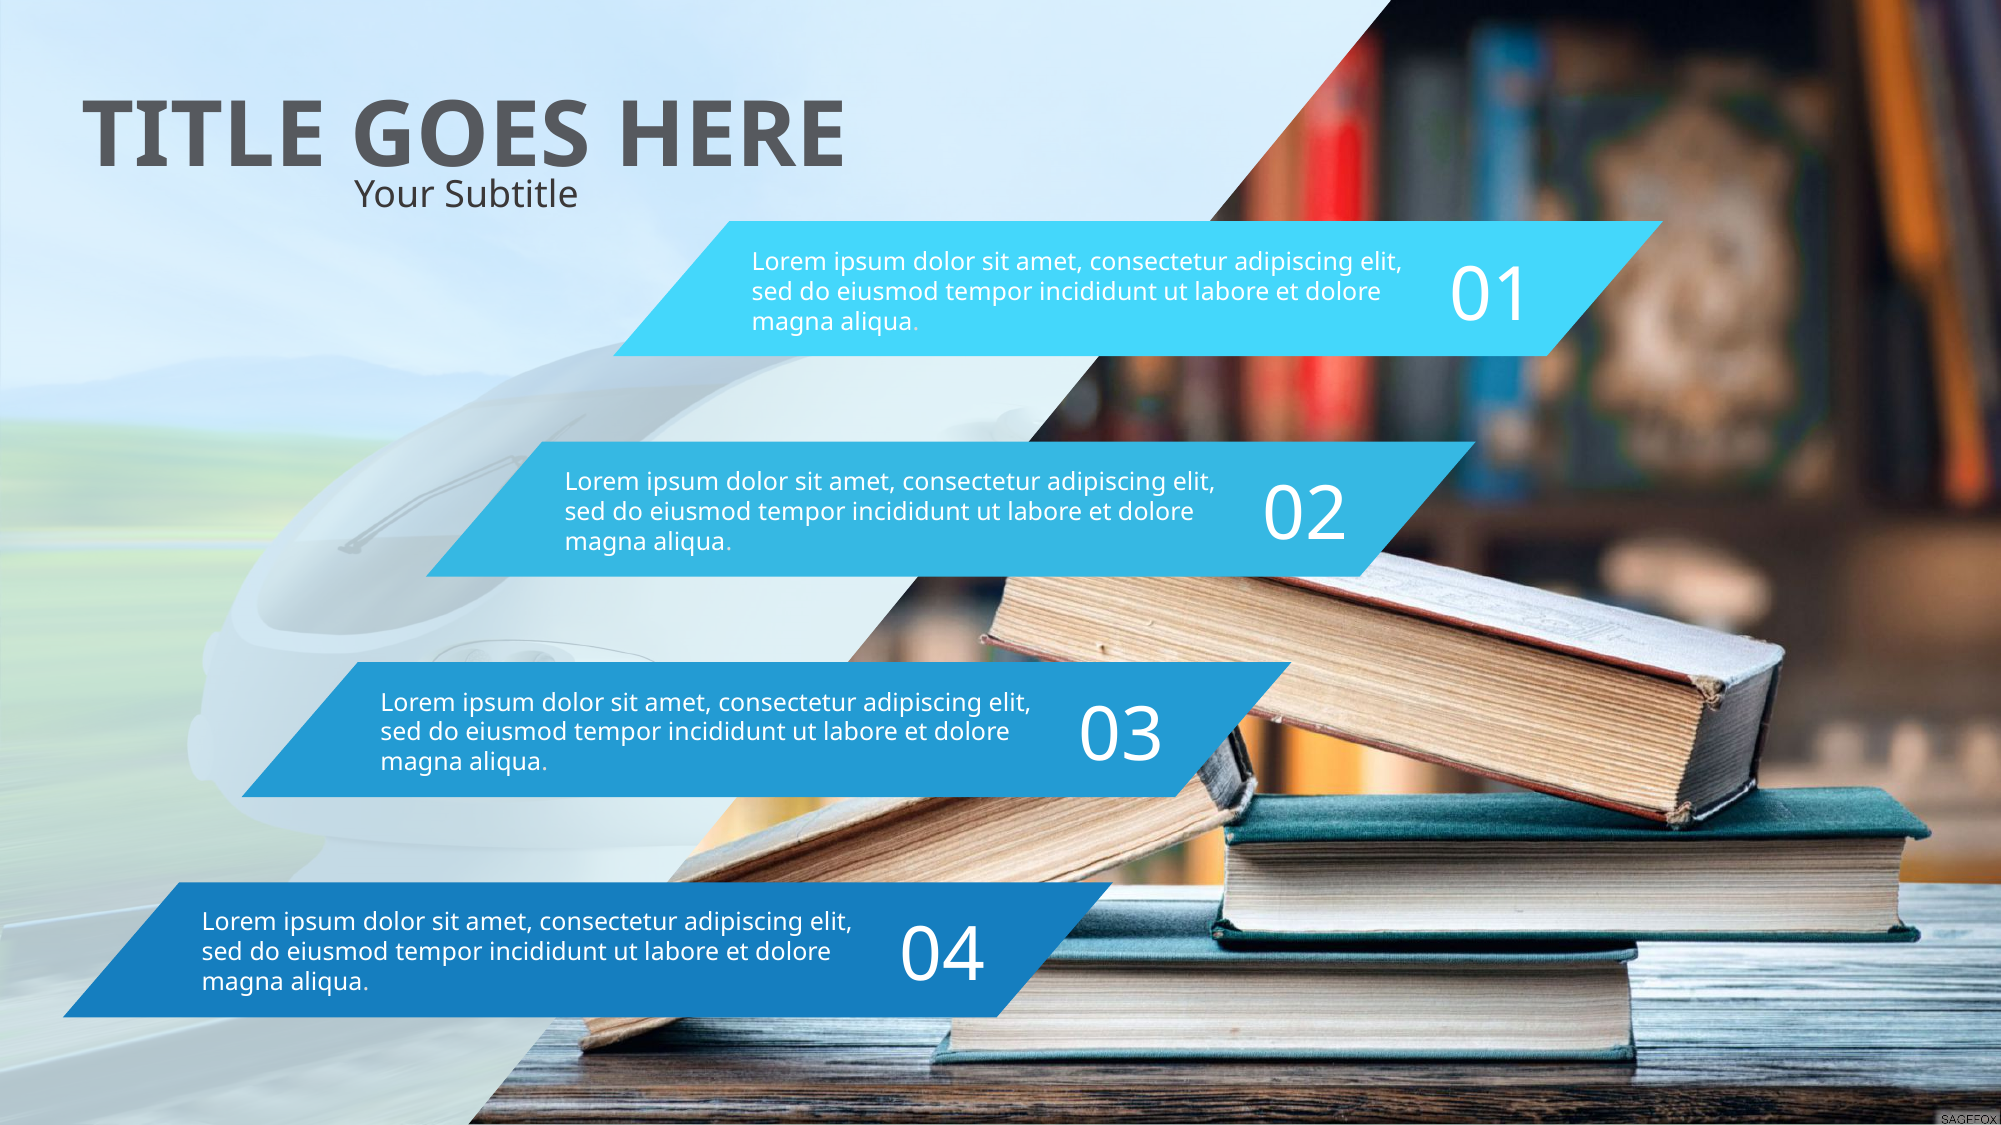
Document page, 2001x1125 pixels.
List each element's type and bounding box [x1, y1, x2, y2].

text_box [351, 685, 1182, 776]
text_box [466, 0, 2000, 1125]
text_box [13, 66, 918, 224]
text_box [536, 456, 1366, 563]
text_box [723, 236, 1553, 343]
text_box [173, 896, 1003, 1003]
text_box [423, 440, 1479, 578]
text_box [60, 881, 1116, 1019]
text_box [239, 660, 1294, 799]
text_box [610, 220, 1666, 358]
picture [1938, 1114, 1999, 1125]
